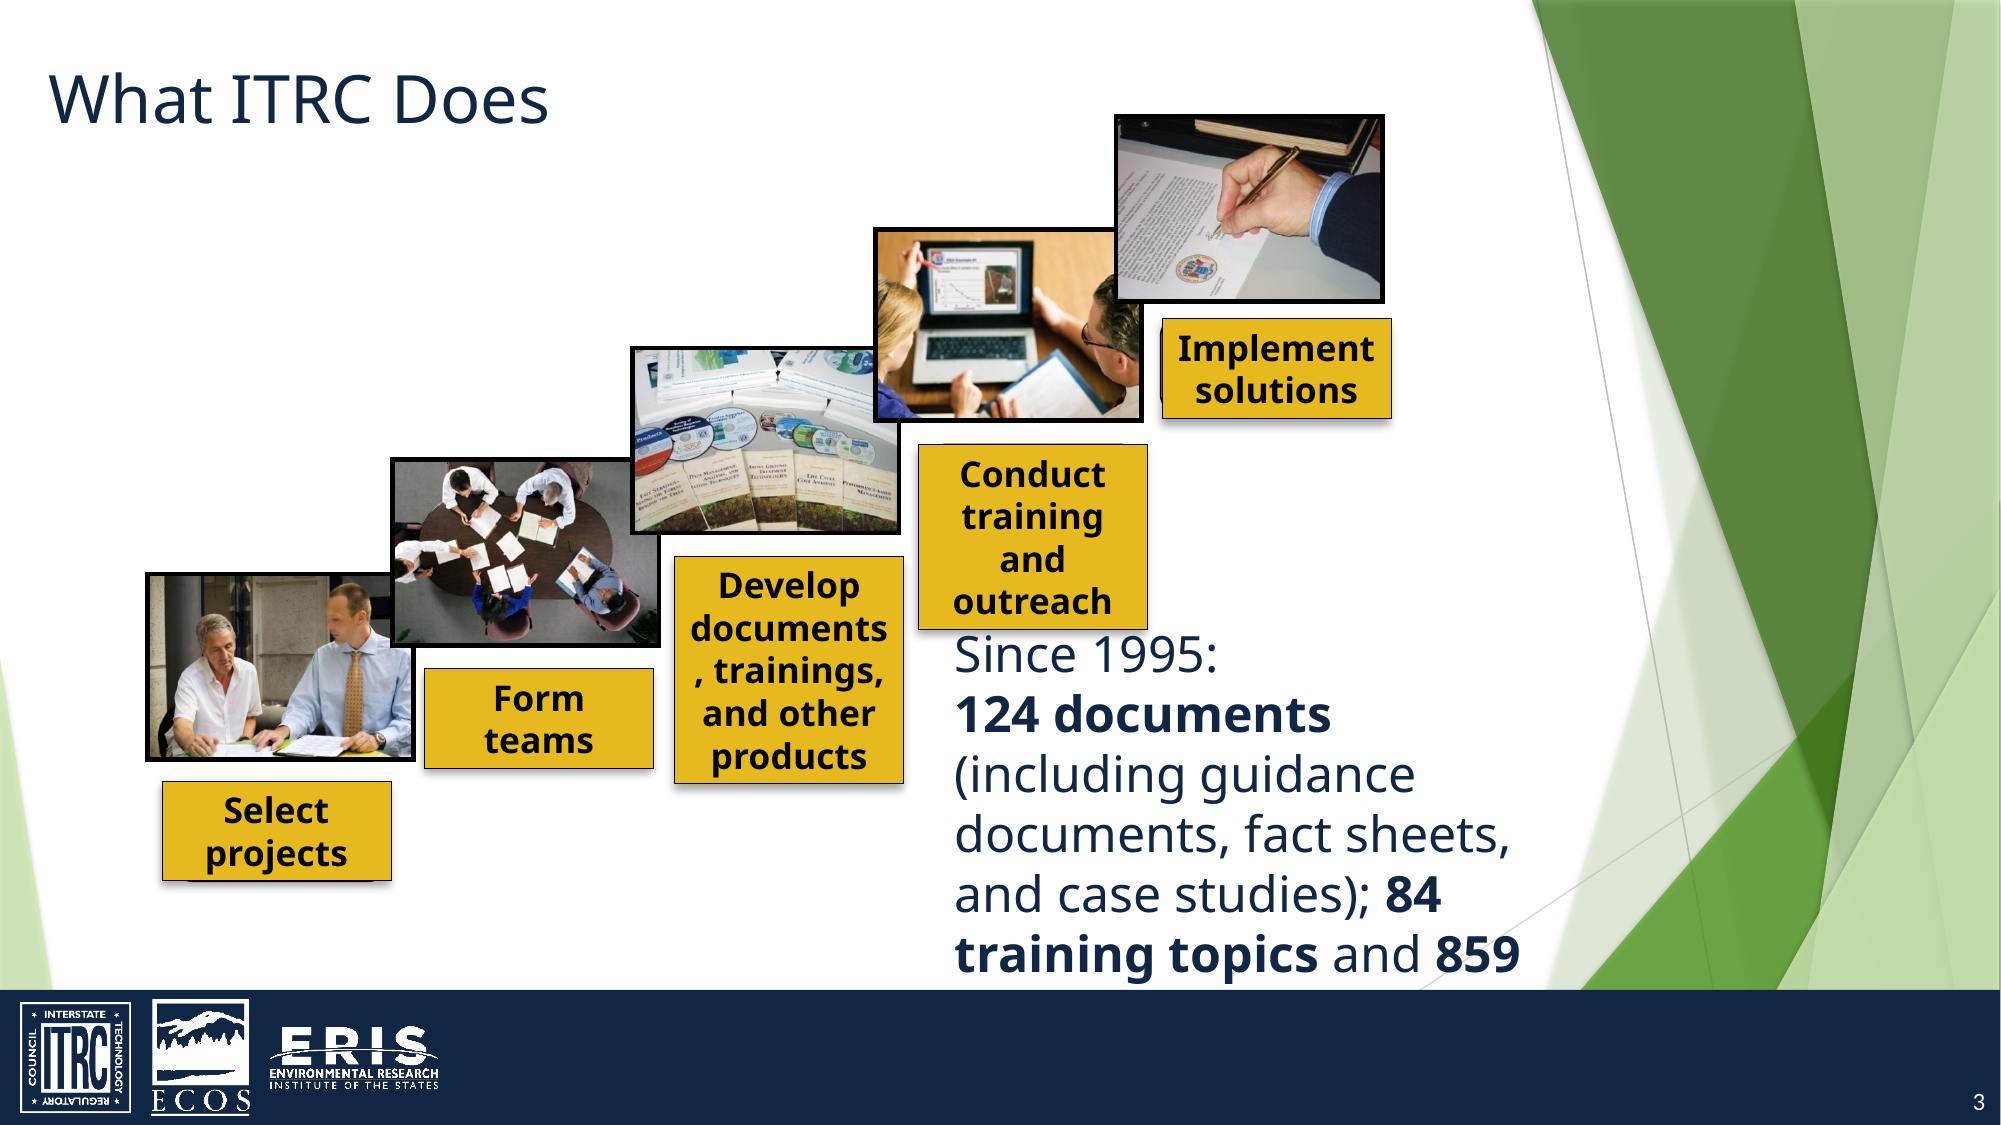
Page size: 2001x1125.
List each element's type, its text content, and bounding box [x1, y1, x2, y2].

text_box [149, 118, 1392, 885]
text_box Since 1995: 124 documents (including guidance documents, fact sheets, and case studies); 84 training topics and 859 classes [939, 614, 1589, 1050]
picture [20, 1002, 131, 1113]
title What ITRC Does [33, 49, 816, 212]
